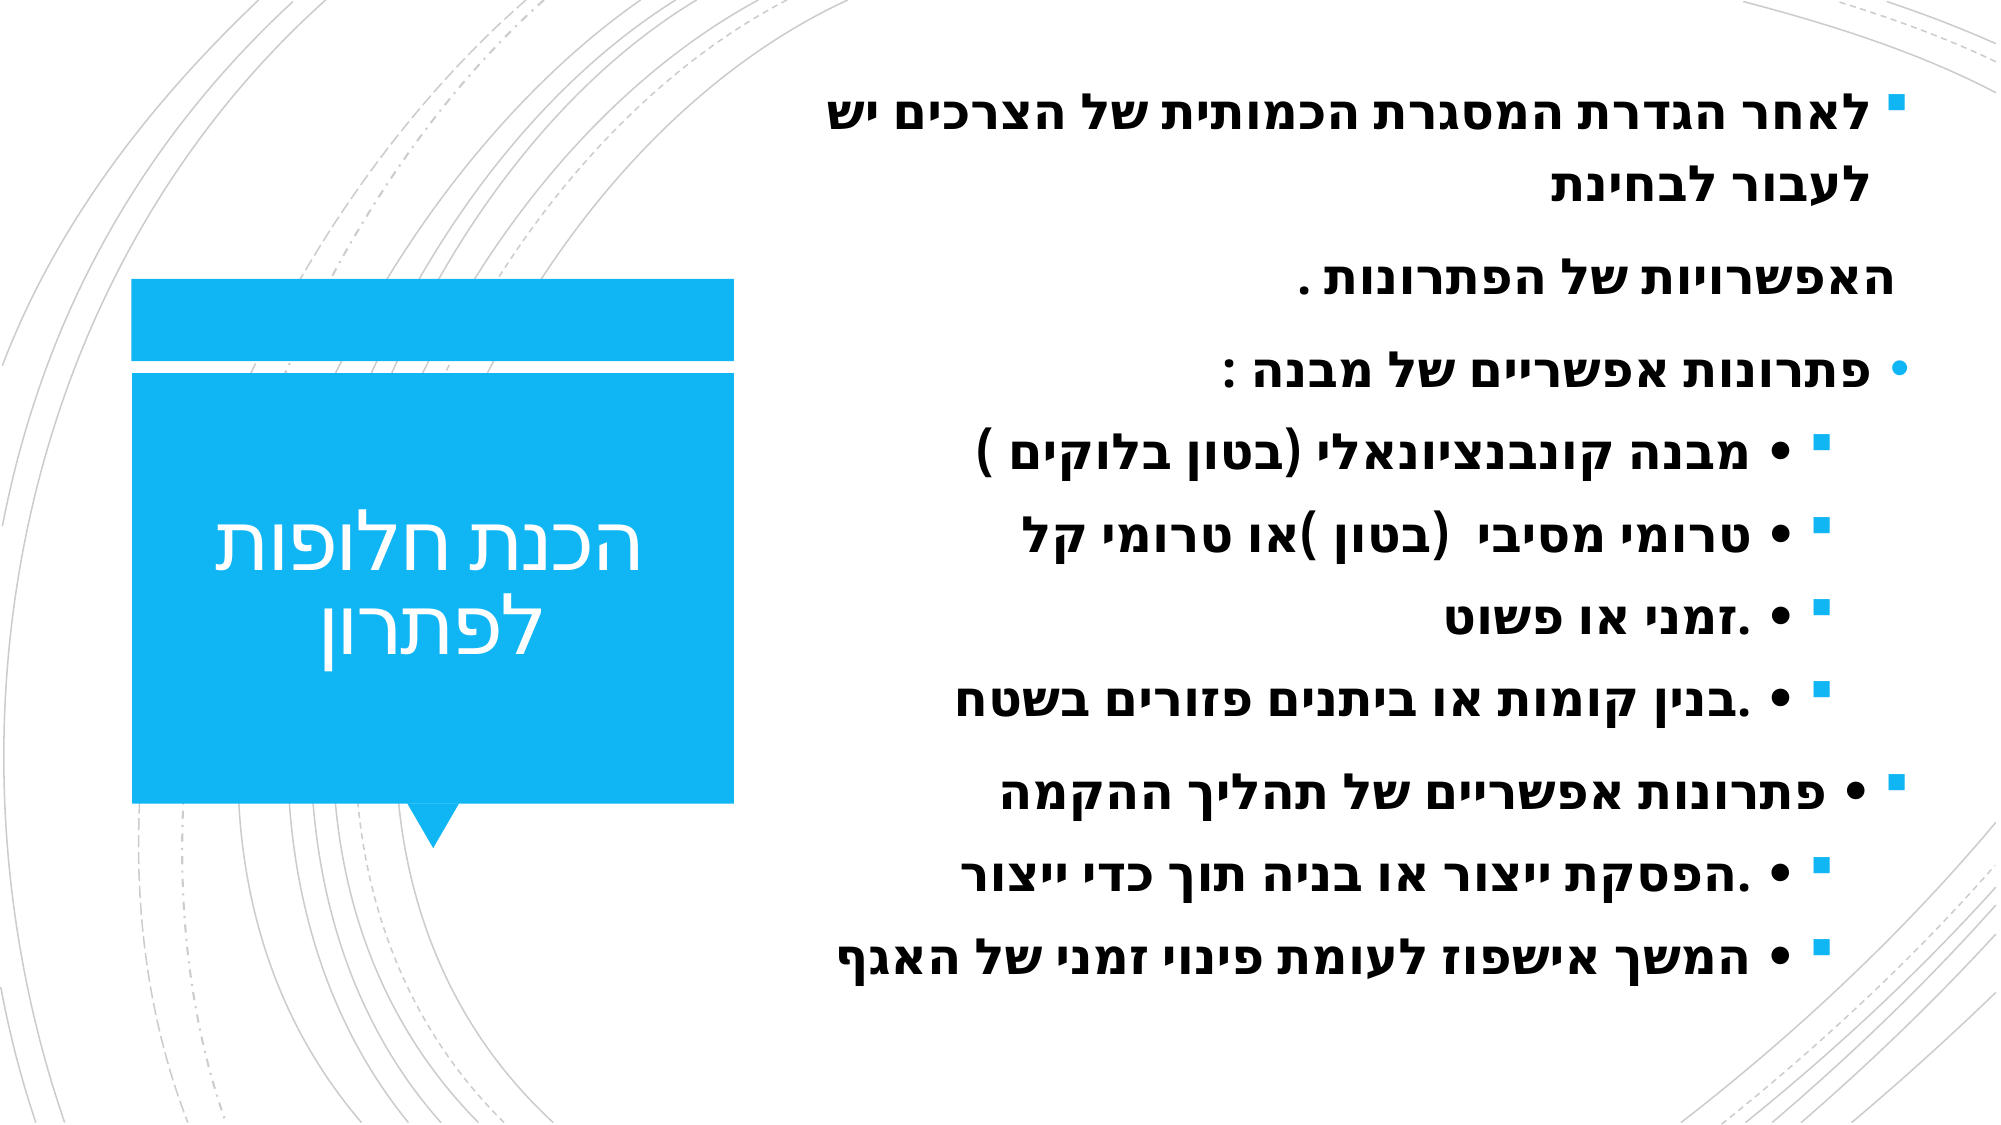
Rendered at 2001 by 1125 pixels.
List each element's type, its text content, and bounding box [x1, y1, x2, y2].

title הכנת חלופות לפתרון [145, 385, 720, 789]
list לאחר הגדרת המסגרת הכמותית של הצרכים יש לעבור לבחינת האפשרויות של הפתרונות . פתרונות אפשריים של מבנה : • מבנה קונבנציונאלי (בטון בלוקים ) • טרומי מסיבי (בטון )או טרומי קל • .זמני או פשוט • .בנין קומות או ביתנים פזורים בשטח • פתרונות אפשריים של תהליך ההקמה • .הפסקת ייצור או בניה תוך כדי ייצור • המשך אישפוז לעומת פינוי זמני של האגף [735, 59, 1925, 993]
